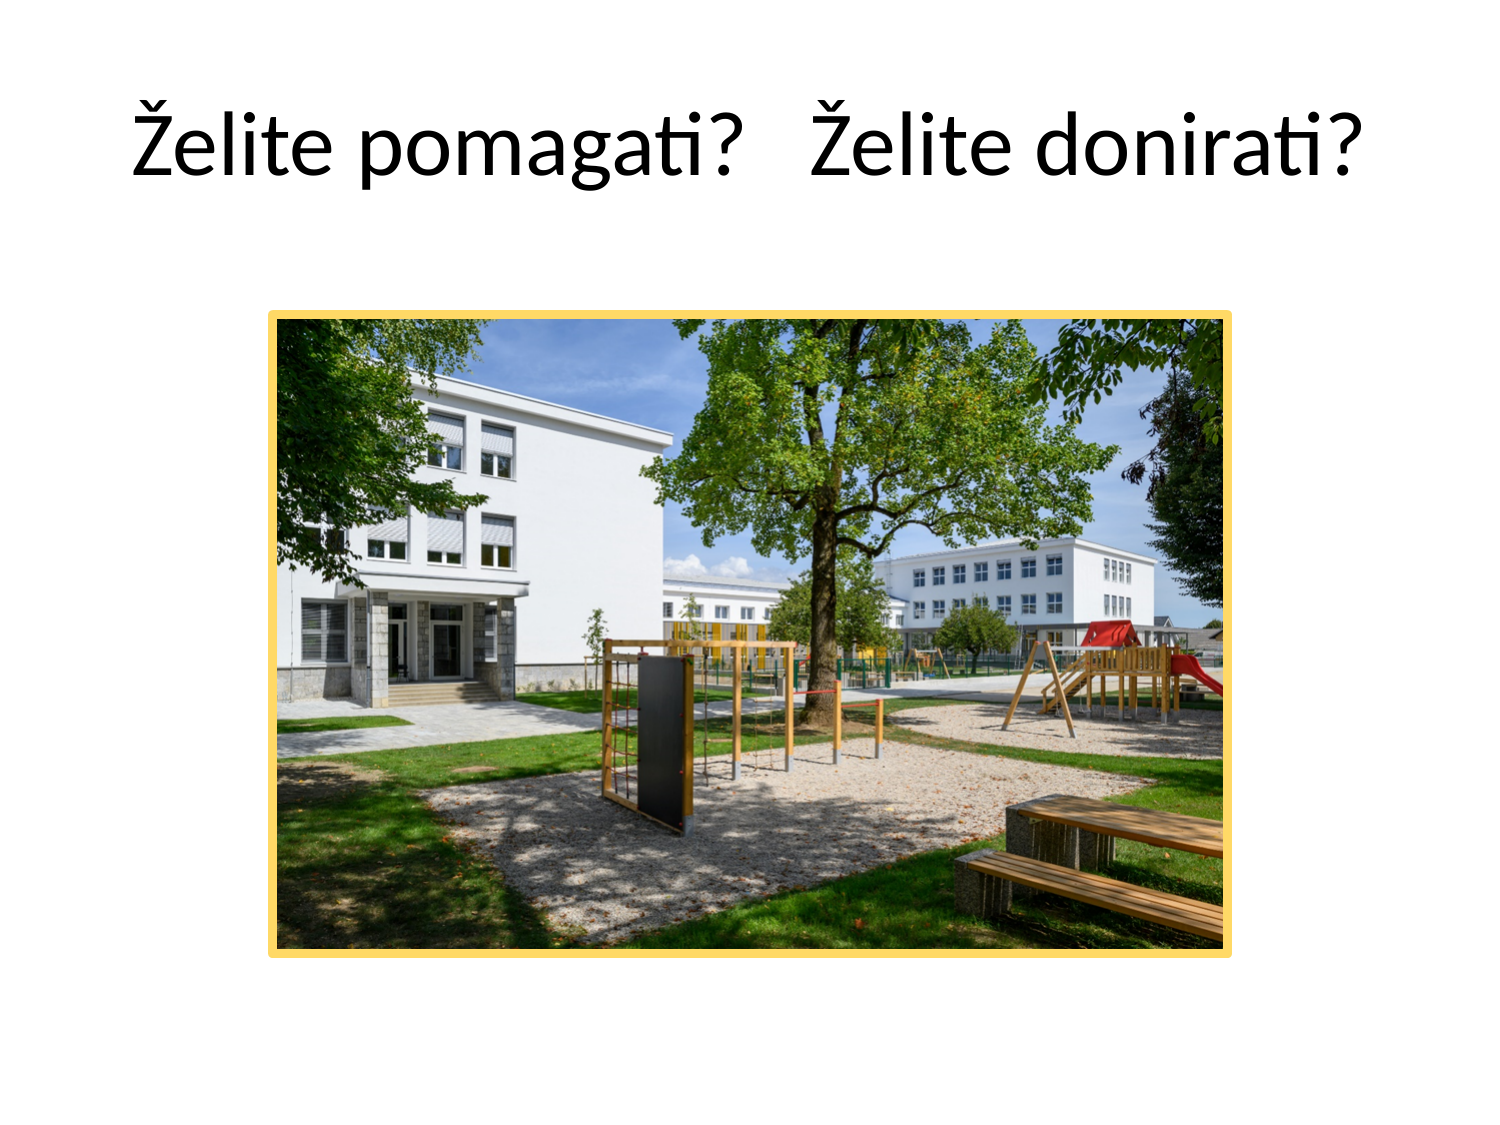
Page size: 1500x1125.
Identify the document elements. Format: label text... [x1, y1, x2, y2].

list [268, 309, 1232, 958]
title Želite pomagati? Želite donirati? [75, 45, 1425, 233]
